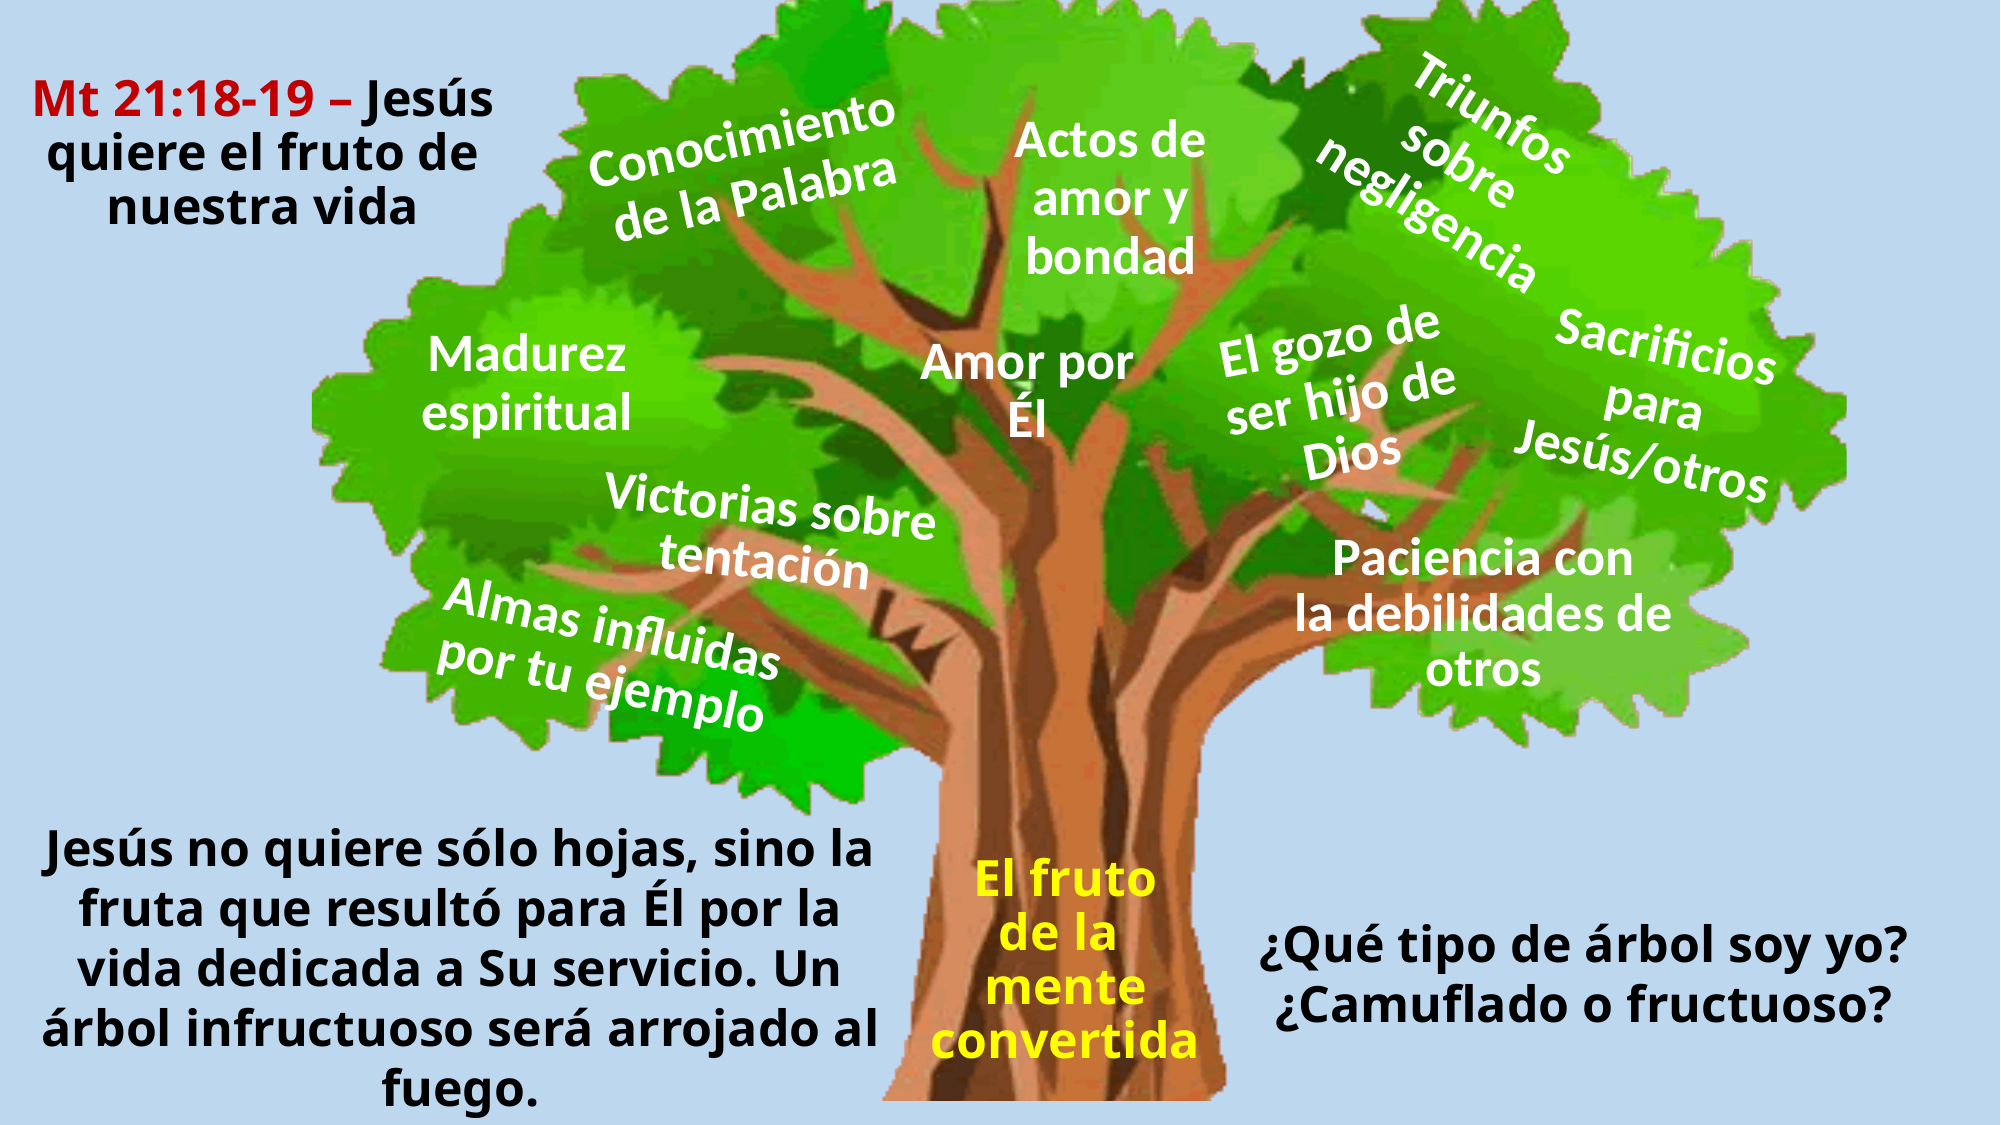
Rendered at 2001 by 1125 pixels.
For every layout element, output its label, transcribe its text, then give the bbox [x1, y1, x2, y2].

picture [311, 0, 1847, 1101]
text_box Jesús no quiere sólo hojas, sino la fruta que resultó para Él por la vida dedicada a Su servicio. Un árbol infructuoso será arrojado al fuego. [5, 808, 916, 1124]
text_box ¿Qué tipo de árbol soy yo? ¿Camuflado o fructuoso? [1847, 904, 1973, 1040]
text_box Mt 21:18-19 – Jesús quiere el fruto de nuestra vida [0, 66, 311, 244]
